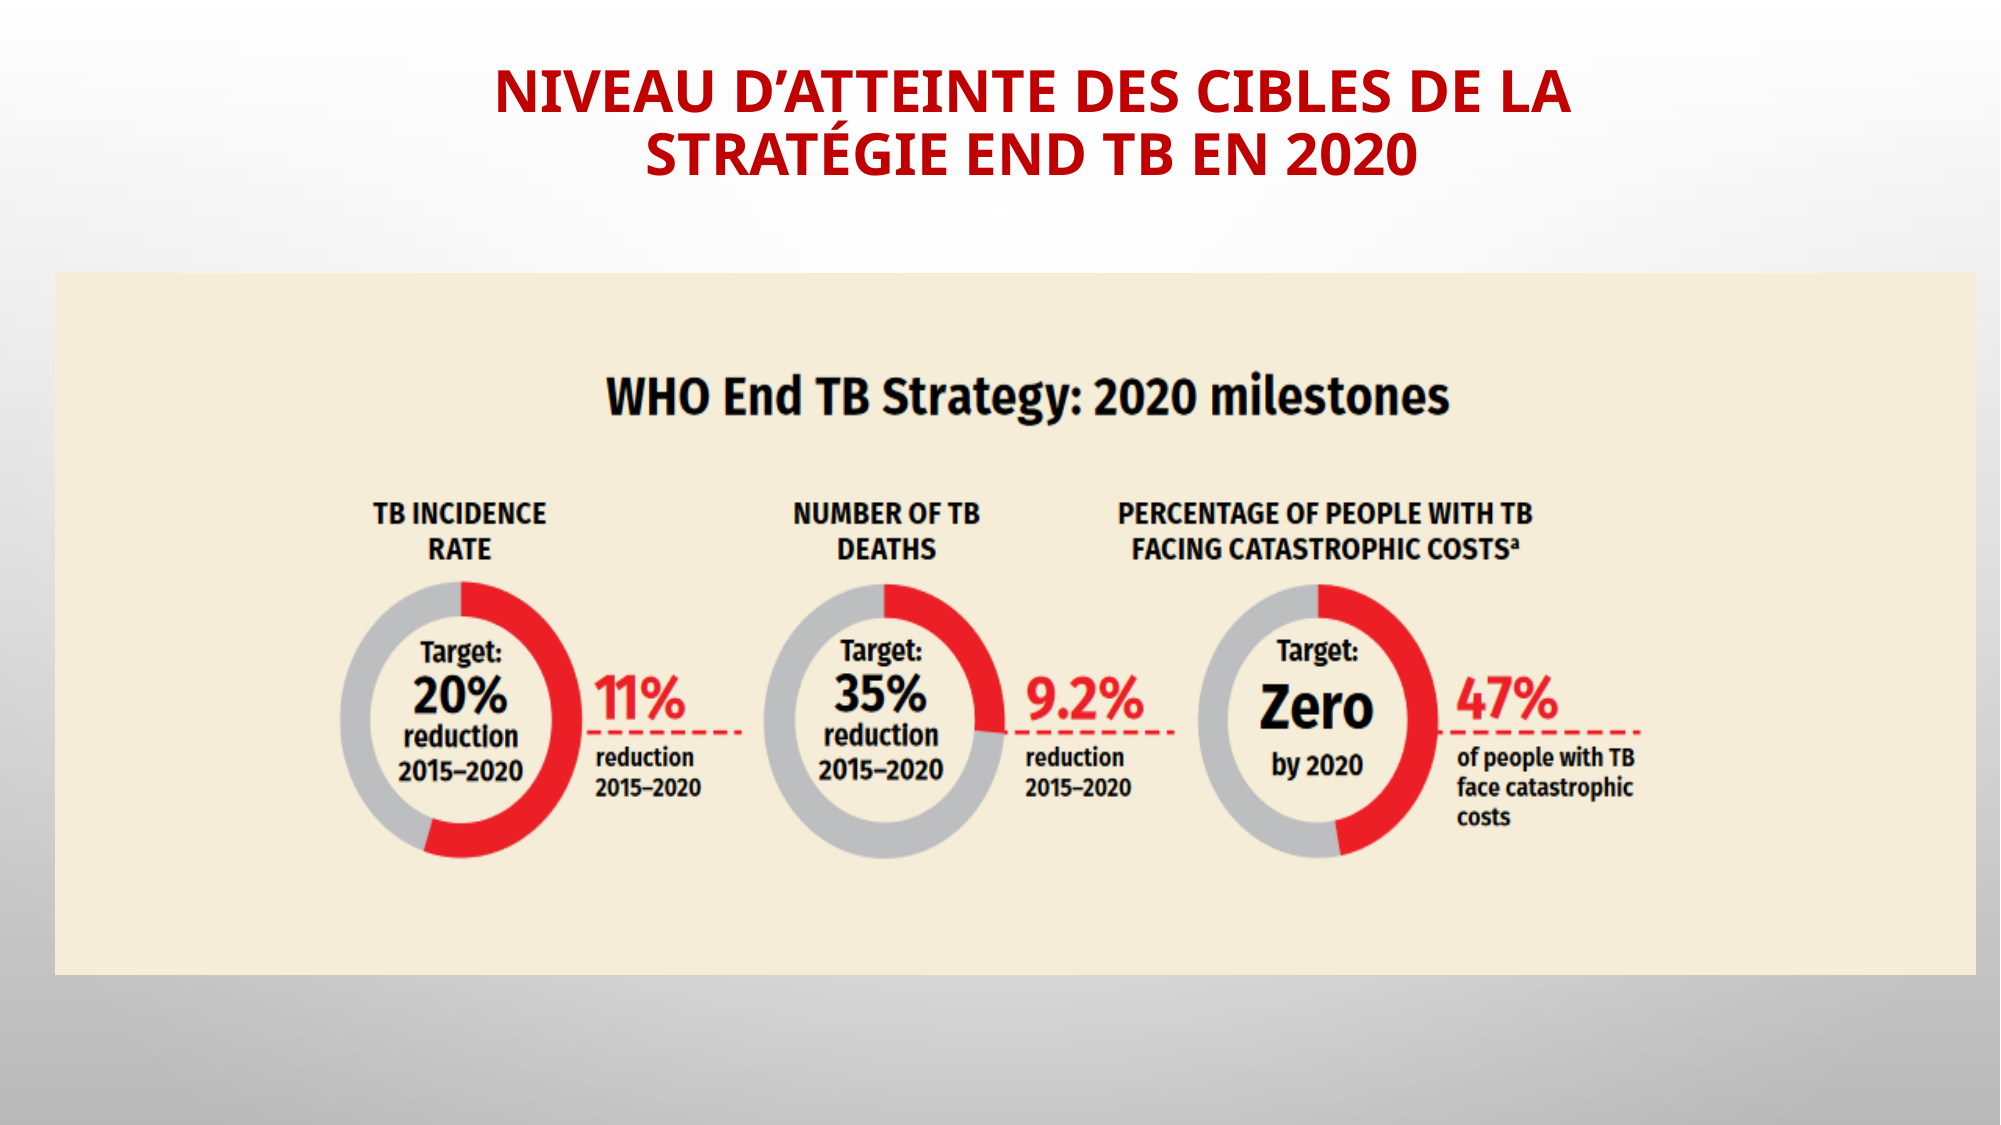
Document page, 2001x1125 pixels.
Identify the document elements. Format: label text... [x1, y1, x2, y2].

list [55, 272, 1976, 975]
title Niveau d’atteinte des cibles de la stratégie End TB en 2020 [350, 19, 1715, 232]
picture [0, 0, 2000, 1125]
